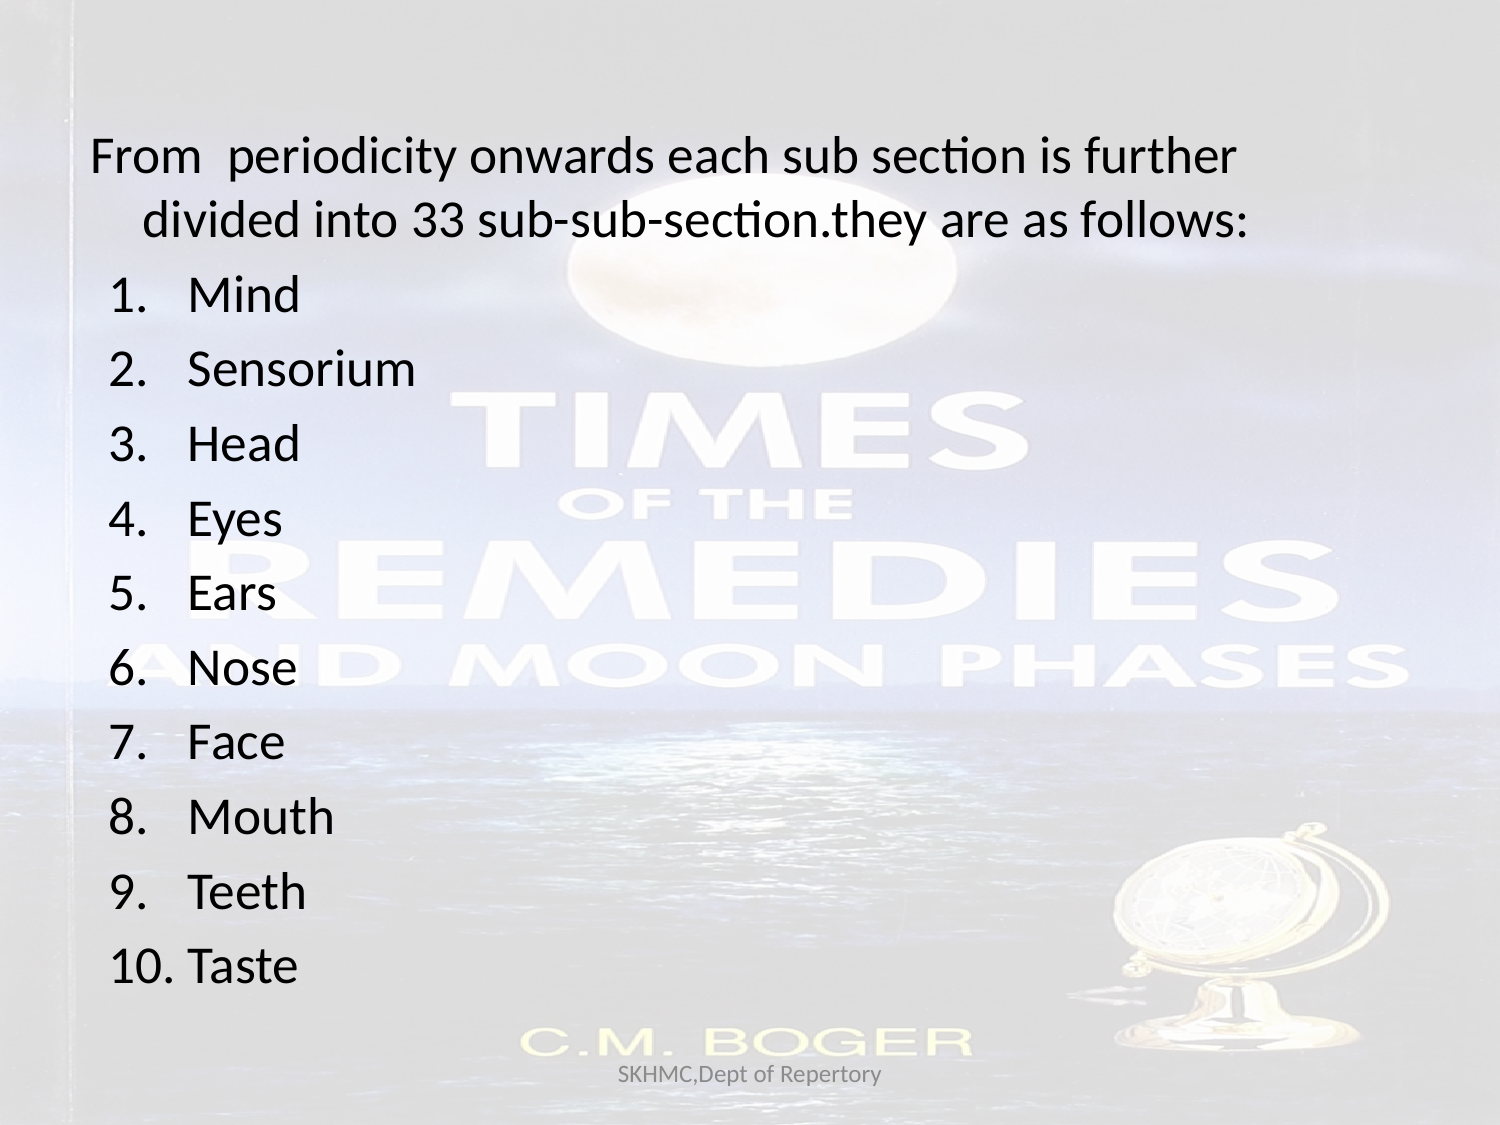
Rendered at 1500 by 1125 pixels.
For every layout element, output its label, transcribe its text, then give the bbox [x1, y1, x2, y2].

list From periodicity onwards each sub section is further divided into 33 sub-sub-section.they are as follows: Mind Sensorium Head Eyes Ears Nose Face Mouth Teeth Taste [75, 112, 1425, 1005]
footer SKHMC,Dept of Repertory [512, 1042, 988, 1103]
